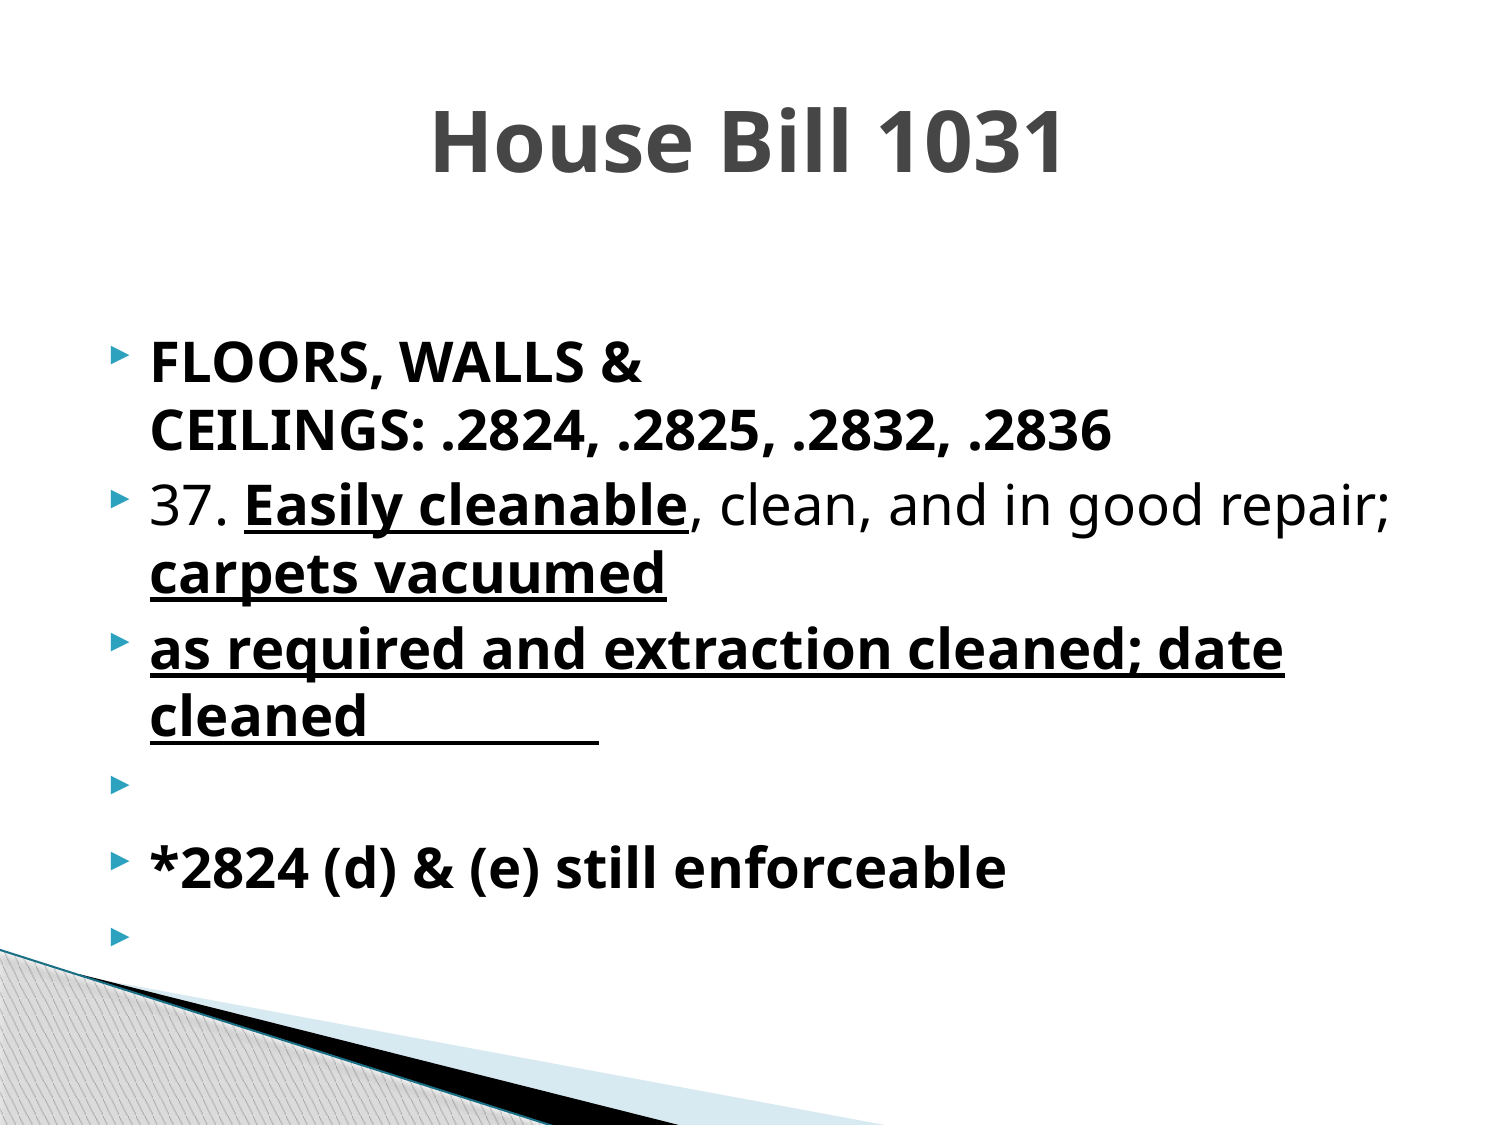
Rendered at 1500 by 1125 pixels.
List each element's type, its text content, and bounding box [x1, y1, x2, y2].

title House Bill 1031 [75, 45, 1425, 233]
list FLOORS, WALLS & CEILINGS: .2824, .2825, .2832, .2836 37. Easily cleanable, clean, and in good repair; carpets vacuumed as required and extraction cleaned; date cleaned__________ *2824 (d) & (e) still enforceable [75, 243, 1425, 986]
